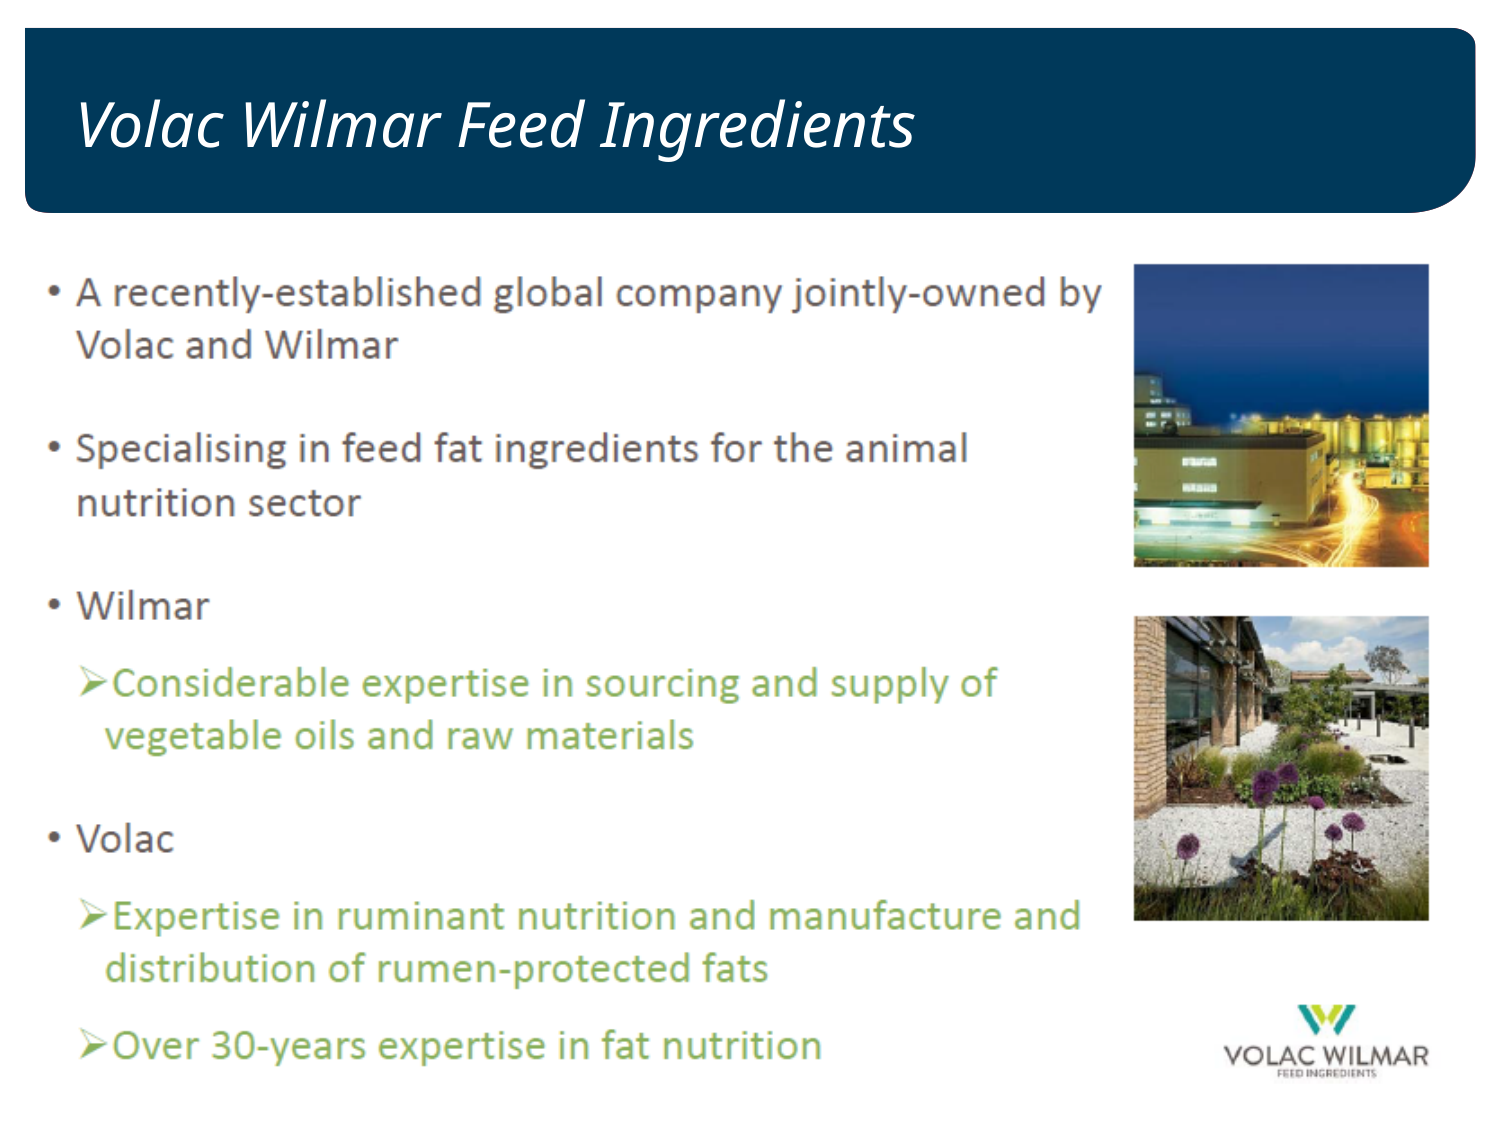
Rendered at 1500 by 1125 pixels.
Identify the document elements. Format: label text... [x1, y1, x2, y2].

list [25, 239, 1475, 1103]
title Volac Wilmar Feed Ingredients [75, 31, 1425, 215]
picture [24, 27, 1476, 214]
